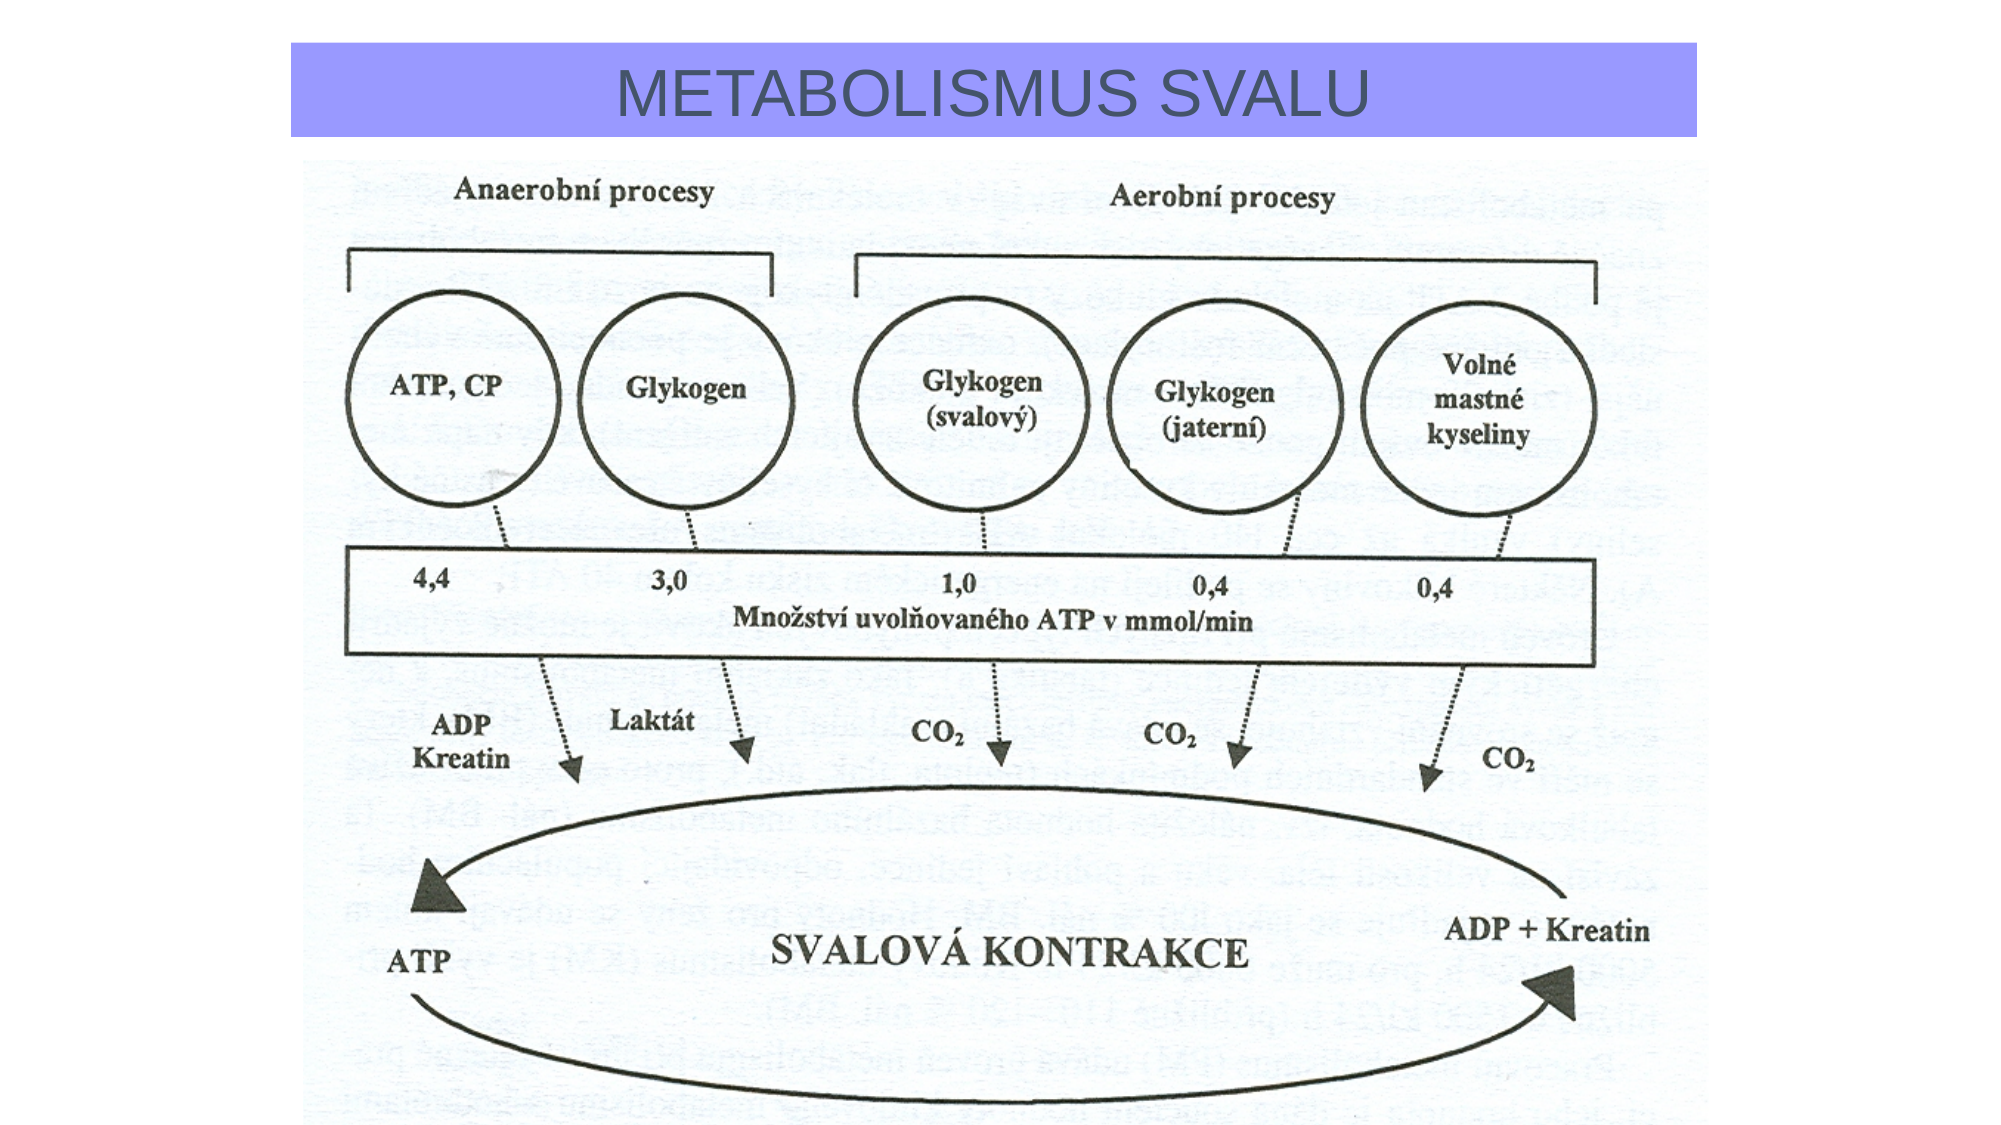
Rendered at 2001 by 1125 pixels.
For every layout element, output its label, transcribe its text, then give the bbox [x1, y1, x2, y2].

text_box METABOLISMUS SVALU [291, 42, 1697, 137]
picture [303, 160, 1709, 1125]
